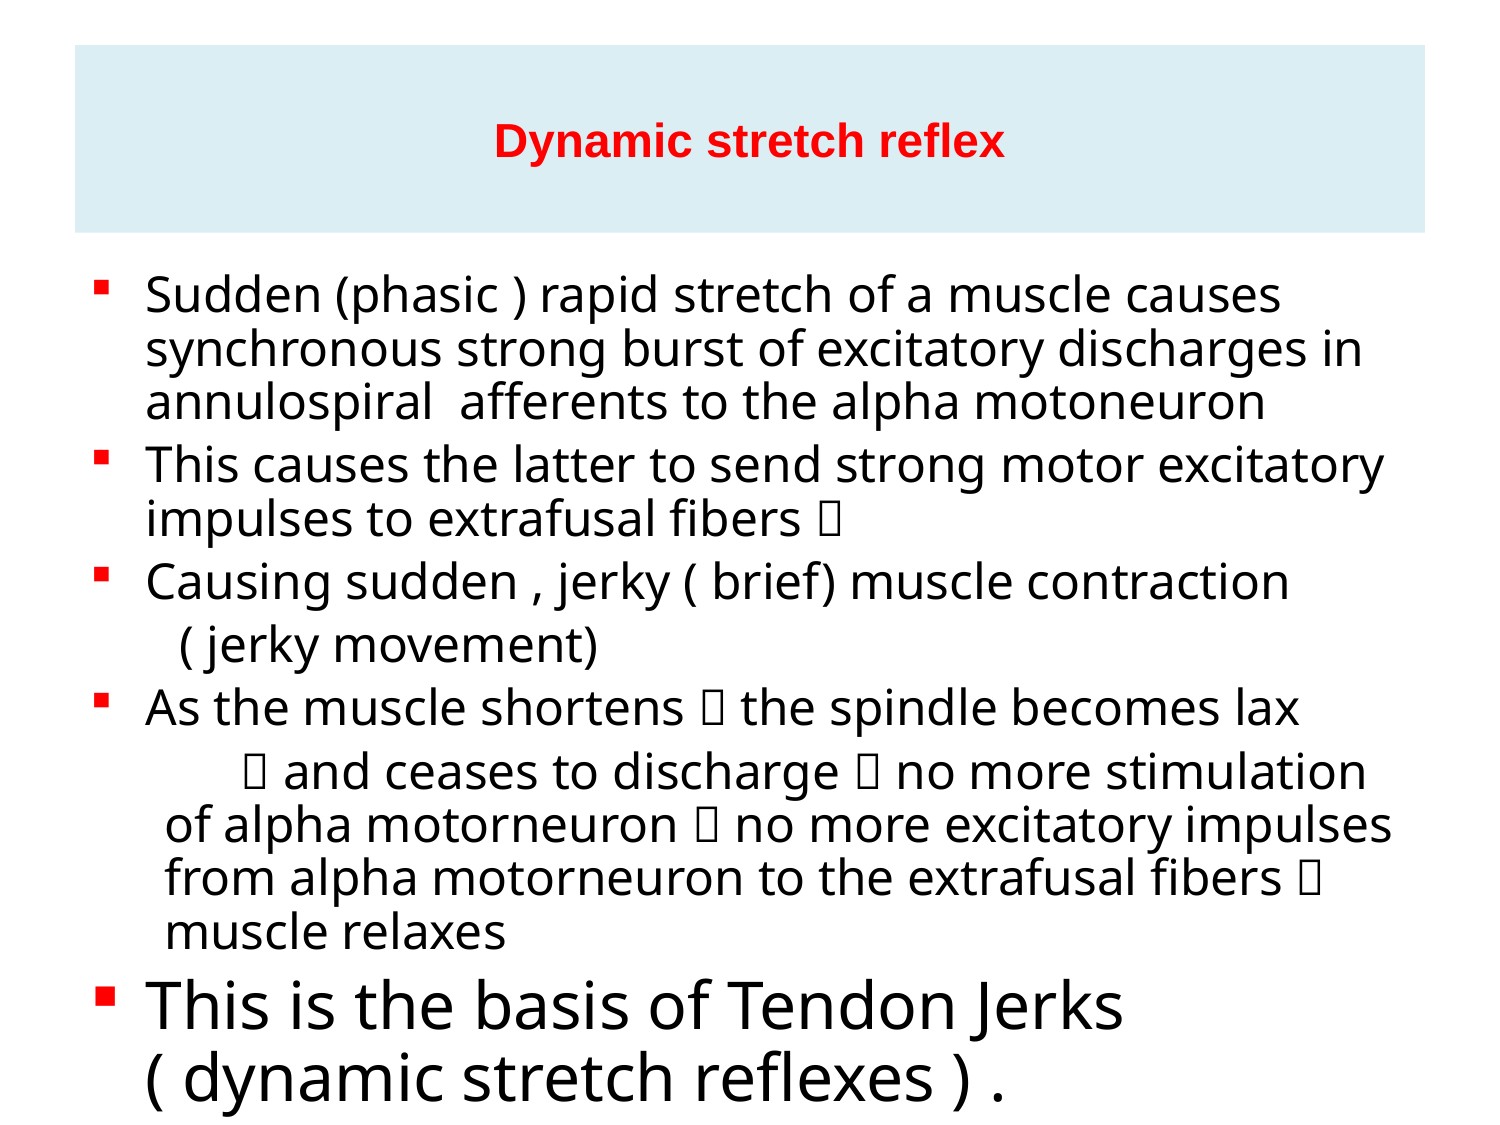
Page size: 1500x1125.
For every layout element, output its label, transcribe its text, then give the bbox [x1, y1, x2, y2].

title Dynamic stretch reflex [75, 45, 1425, 233]
list Sudden (phasic ) rapid stretch of a muscle causes synchronous strong burst of excitatory discharges in annulospiral afferents to the alpha motoneuron This causes the latter to send strong motor excitatory impulses to extrafusal fibers  Causing sudden , jerky ( brief) muscle contraction ( jerky movement) As the muscle shortens  the spindle becomes lax  and ceases to discharge  no more stimulation of alpha motorneuron  no more excitatory impulses from alpha motorneuron to the extrafusal fibers  muscle relaxes This is the basis of Tendon Jerks ( dynamic stretch reflexes ) . [75, 262, 1425, 1125]
